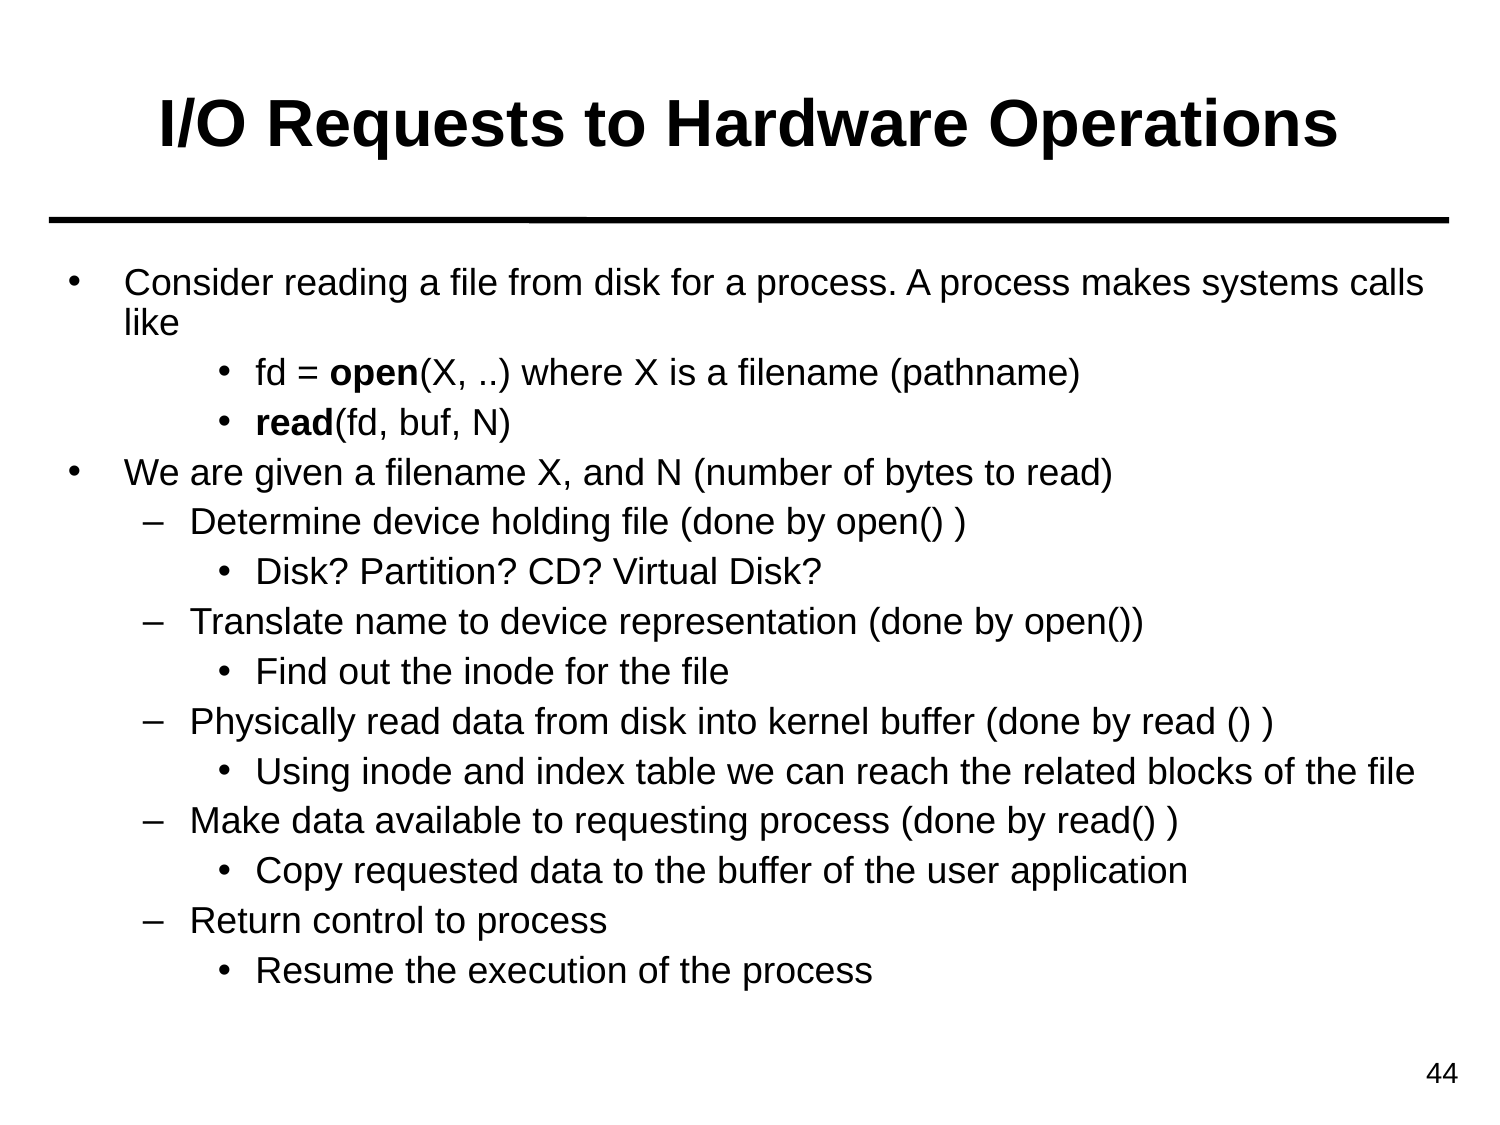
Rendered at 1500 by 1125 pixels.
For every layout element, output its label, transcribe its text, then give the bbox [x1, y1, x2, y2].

text_box 44 [1316, 1046, 1474, 1098]
text_box Consider reading a file from disk for a process. A process makes systems calls like fd = open(X, ..) where X is a filename (pathname) read(fd, buf, N) We are given a filename X, and N (number of bytes to read) Determine device holding file (done by open() ) Disk? Partition? CD? Virtual Disk? Translate name to device representation (done by open()) Find out the inode for the file Physically read data from disk into kernel buffer (done by read () ) Using inode and index table we can reach the related blocks of the file Make data available to requesting process (done by read() ) Copy requested data to the buffer of the user application Return control to process Resume the execution of the process [53, 255, 1447, 1024]
text_box I/O Requests to Hardware Operations [53, 26, 1447, 214]
